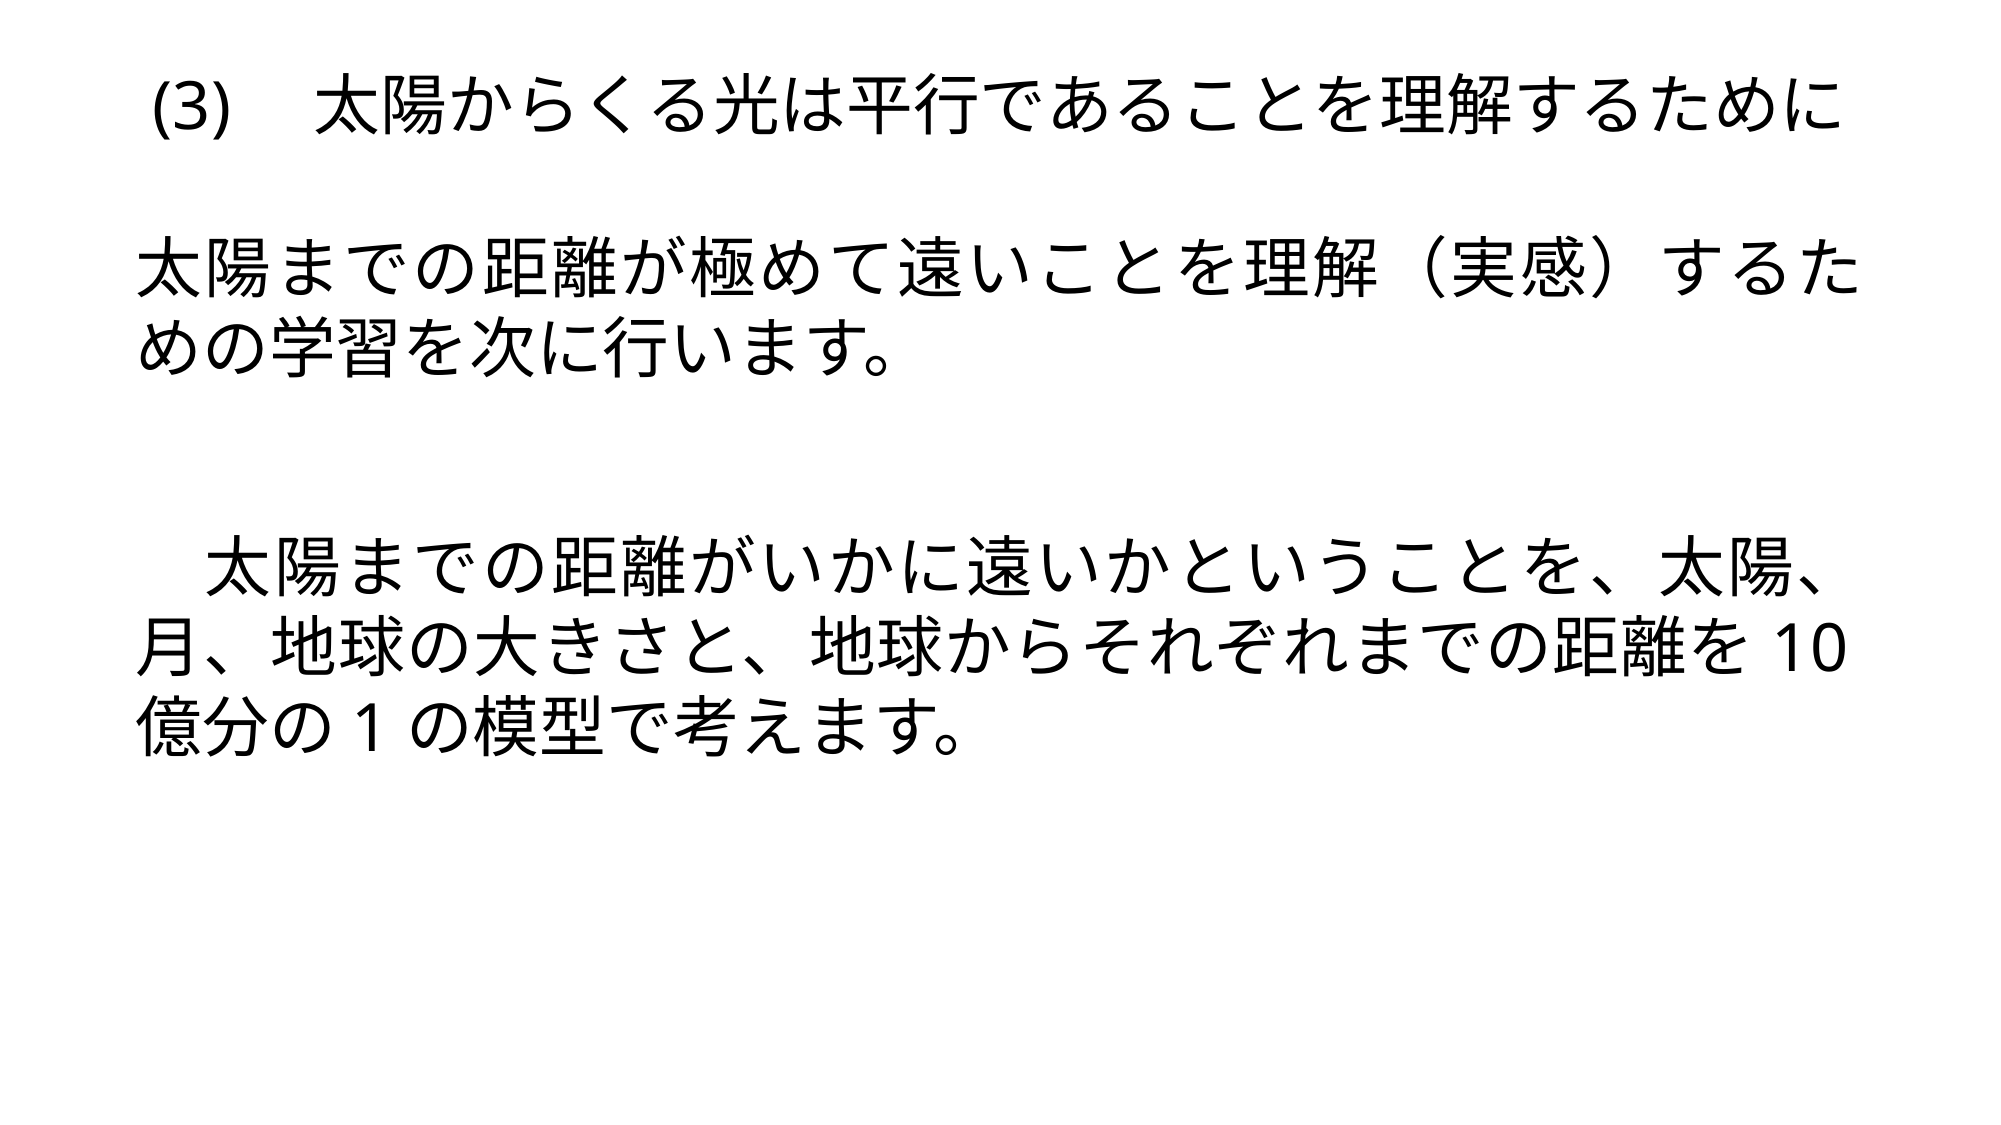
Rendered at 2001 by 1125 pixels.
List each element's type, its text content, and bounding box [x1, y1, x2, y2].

text_box 太陽までの距離がいかに遠いかということを、太陽、月、地球の大きさと、地球からそれぞれまでの距離を10億分の1の模型で考えます。 [121, 517, 1879, 852]
text_box (3) 太陽からくる光は平行であることを理解するために [121, 56, 1879, 151]
text_box 太陽までの距離が極めて遠いことを理解（実感）するための学習を次に行います。 [121, 218, 1879, 394]
